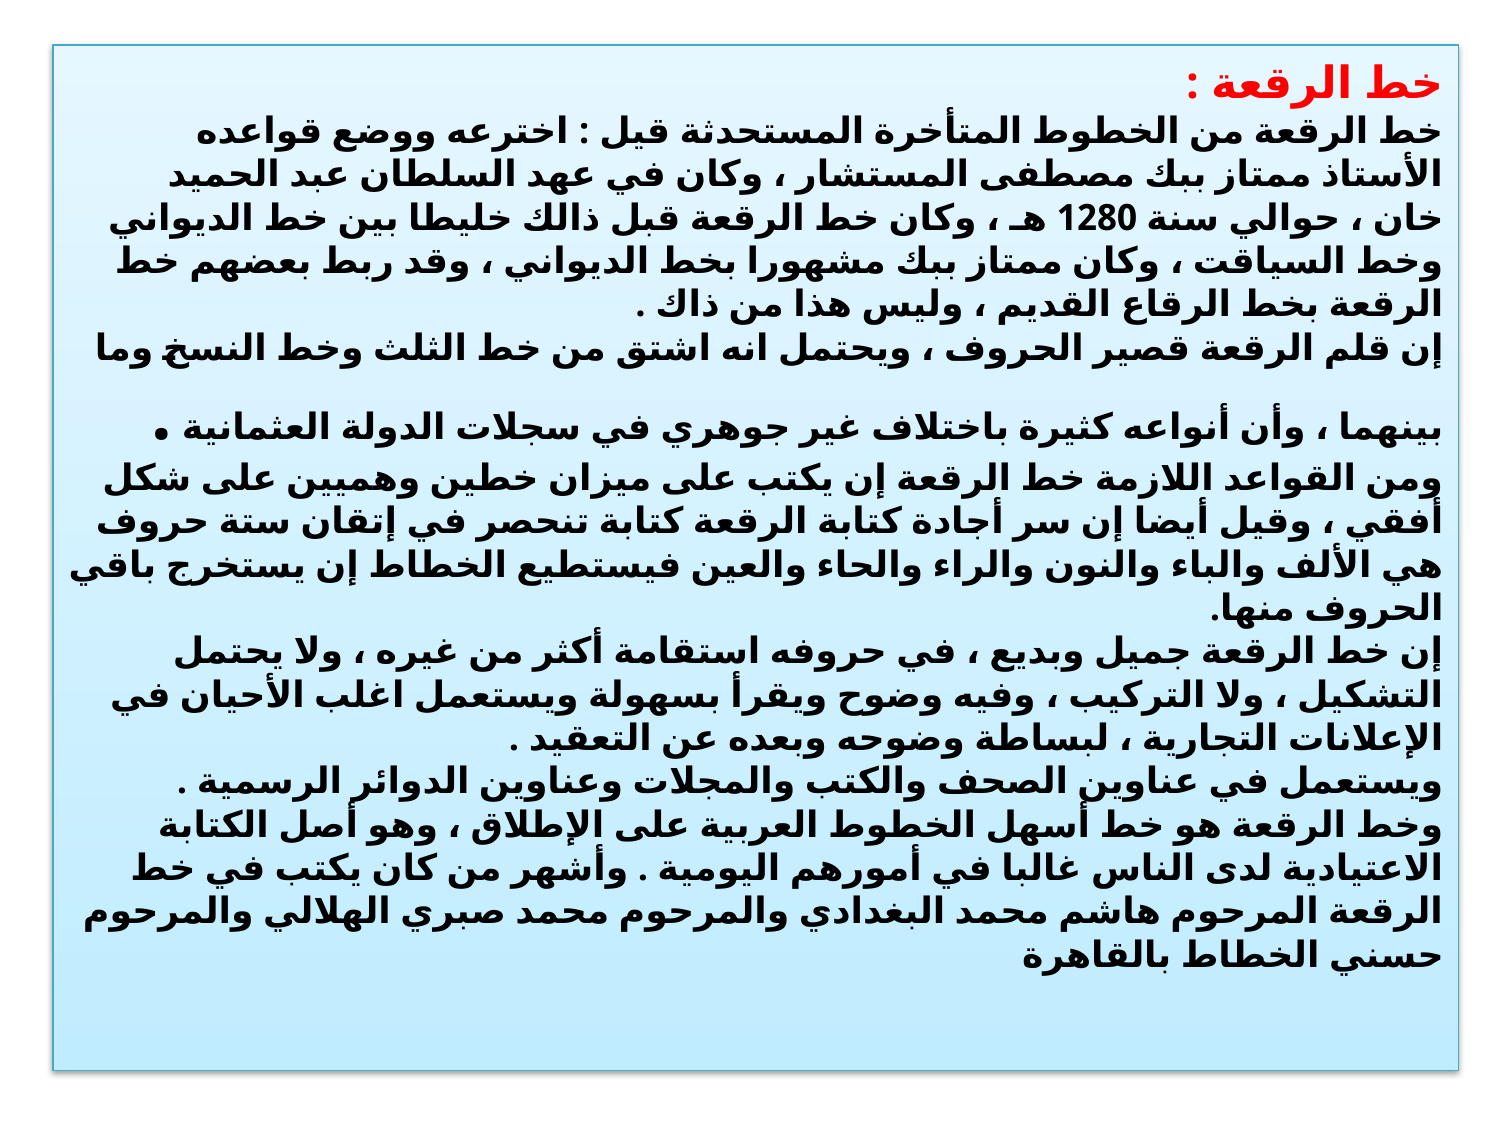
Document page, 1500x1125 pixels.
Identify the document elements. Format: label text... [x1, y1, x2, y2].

title خط الرقعة : خط الرقعة من الخطوط المتأخرة المستحدثة قيل : اخترعه ووضع قواعده الأستاذ ممتاز ببك مصطفى المستشار ، وكان في عهد السلطان عبد الحميد خان ، حوالي سنة 1280 هـ ، وكان خط الرقعة قبل ذالك خليطا بين خط الديواني وخط السياقت ، وكان ممتاز ببك مشهورا بخط الديواني ، وقد ربط بعضهم خط الرقعة بخط الرقاع القديم ، وليس هذا من ذاك . إن قلم الرقعة قصير الحروف ، ويحتمل انه اشتق من خط الثلث وخط النسخ وما بينهما ، وأن أنواعه كثيرة باختلاف غير جوهري في سجلات الدولة العثمانية . ومن القواعد اللازمة خط الرقعة إن يكتب على ميزان خطين وهميين على شكل أفقي ، وقيل أيضا إن سر أجادة كتابة الرقعة كتابة تنحصر في إتقان ستة حروف هي الألف والباء والنون والراء والحاء والعين فيستطيع الخطاط إن يستخرج باقي الحروف منها. إن خط الرقعة جميل وبديع ، في حروفه استقامة أكثر من غيره ، ولا يحتمل التشكيل ، ولا التركيب ، وفيه وضوح ويقرأ بسهولة ويستعمل اغلب الأحيان في الإعلانات التجارية ، لبساطة وضوحه وبعده عن التعقيد . ويستعمل في عناوين الصحف والكتب والمجلات وعناوين الدوائر الرسمية . وخط الرقعة هو خط أسهل الخطوط العربية على الإطلاق ، وهو أصل الكتابة الاعتيادية لدى الناس غالبا في أمورهم اليومية . وأشهر من كان يكتب في خط الرقعة المرحوم هاشم محمد البغدادي والمرحوم محمد صبري الهلالي والمرحوم حسني الخطاط بالقاهرة [52, 44, 1459, 1071]
